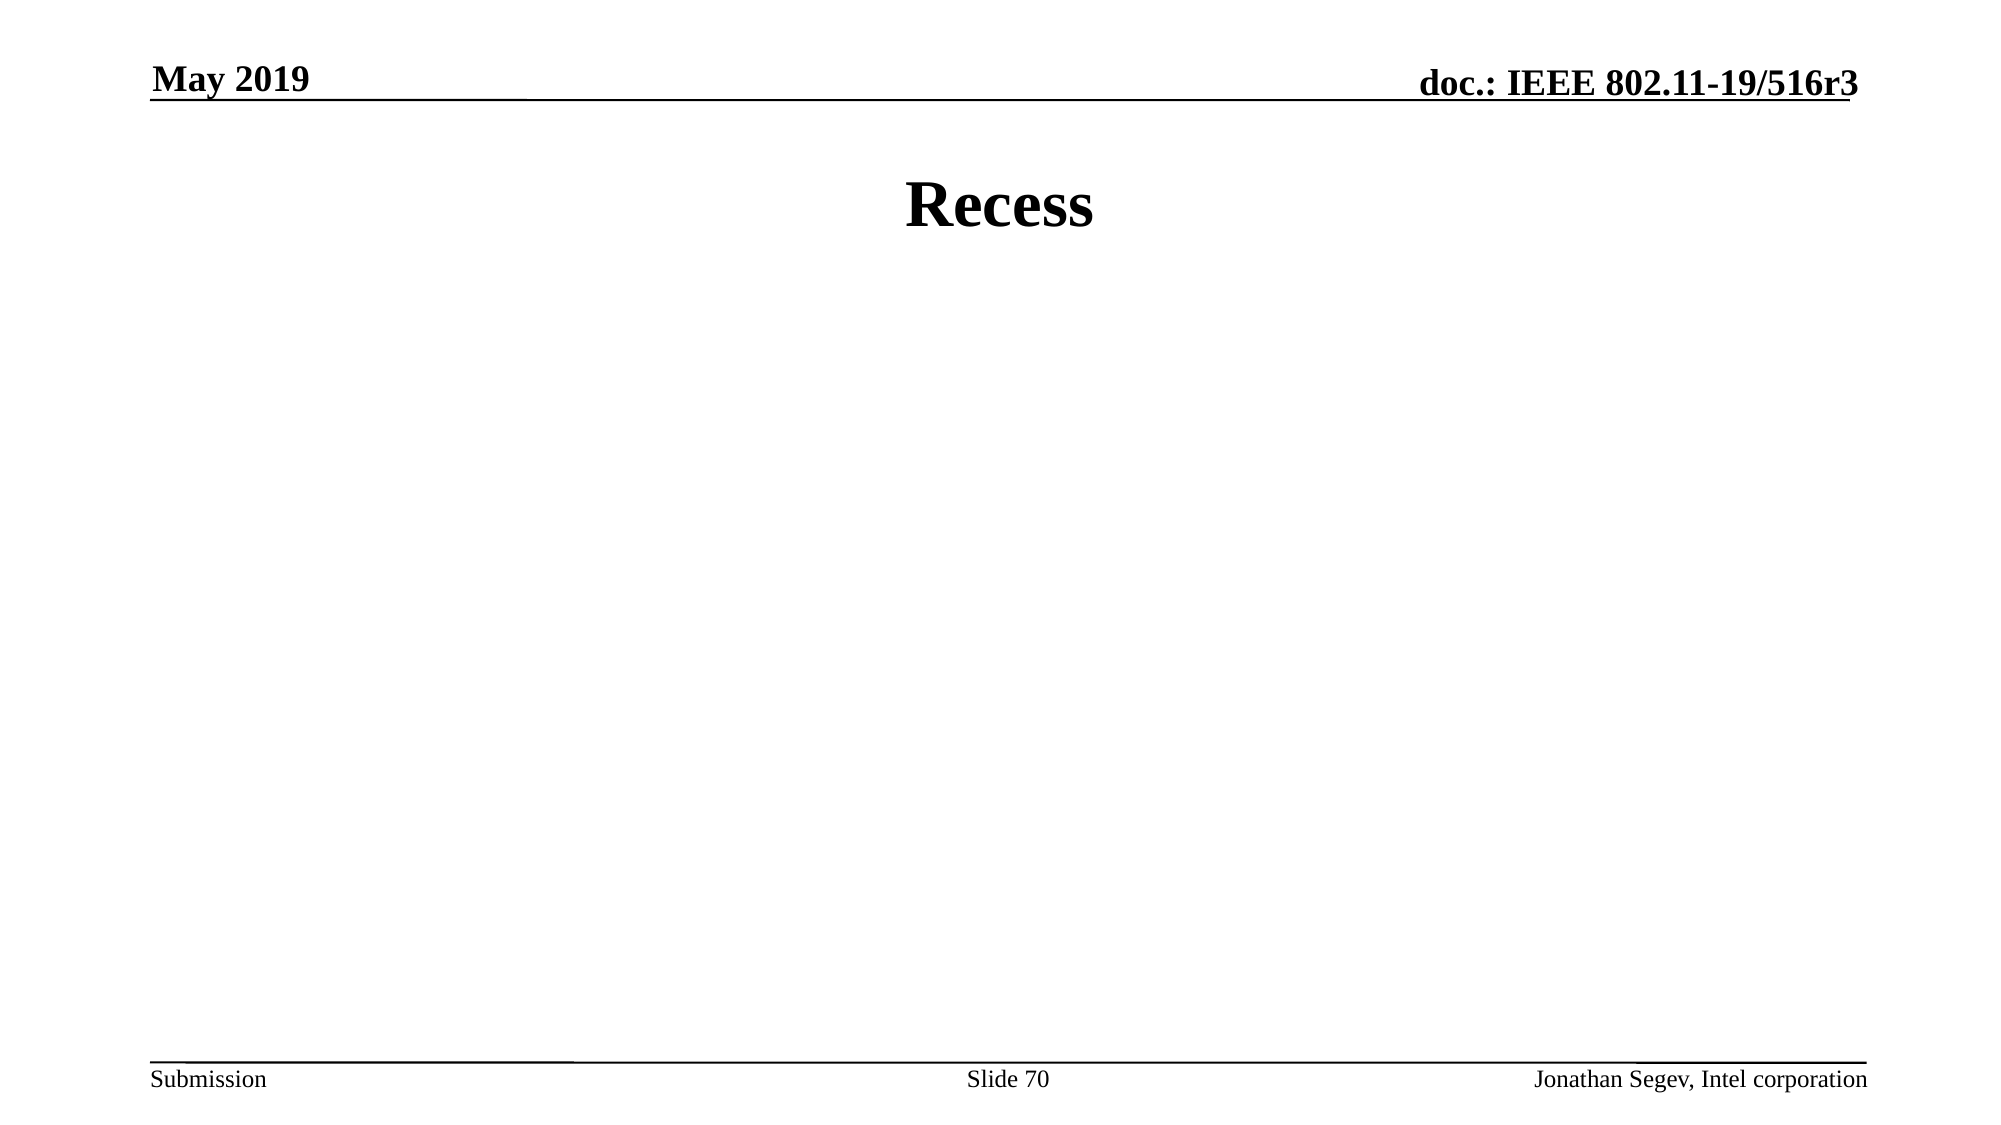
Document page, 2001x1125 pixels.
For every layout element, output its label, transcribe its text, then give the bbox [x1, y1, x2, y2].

footer Jonathan Segev, Intel corporation [1171, 1061, 1869, 1093]
slide_number Slide 70 [950, 1061, 1067, 1123]
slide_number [152, 54, 563, 100]
title Recess [149, 112, 1850, 288]
